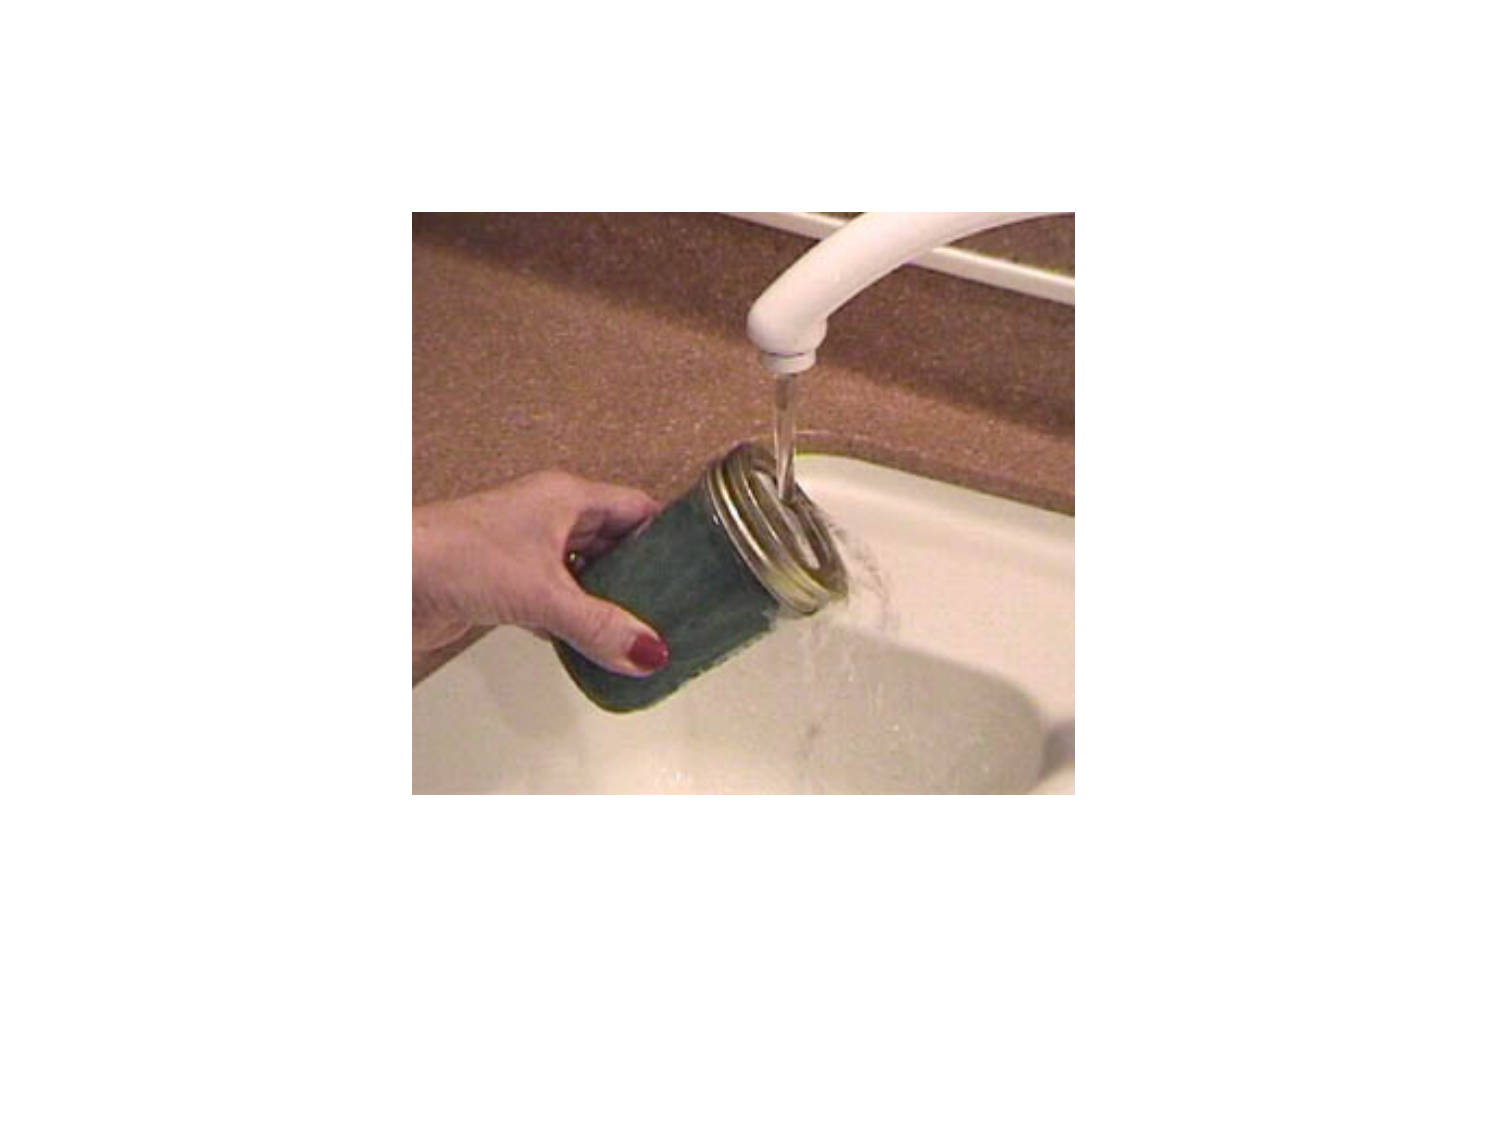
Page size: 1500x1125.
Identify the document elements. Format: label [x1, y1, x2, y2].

picture [412, 212, 1076, 795]
